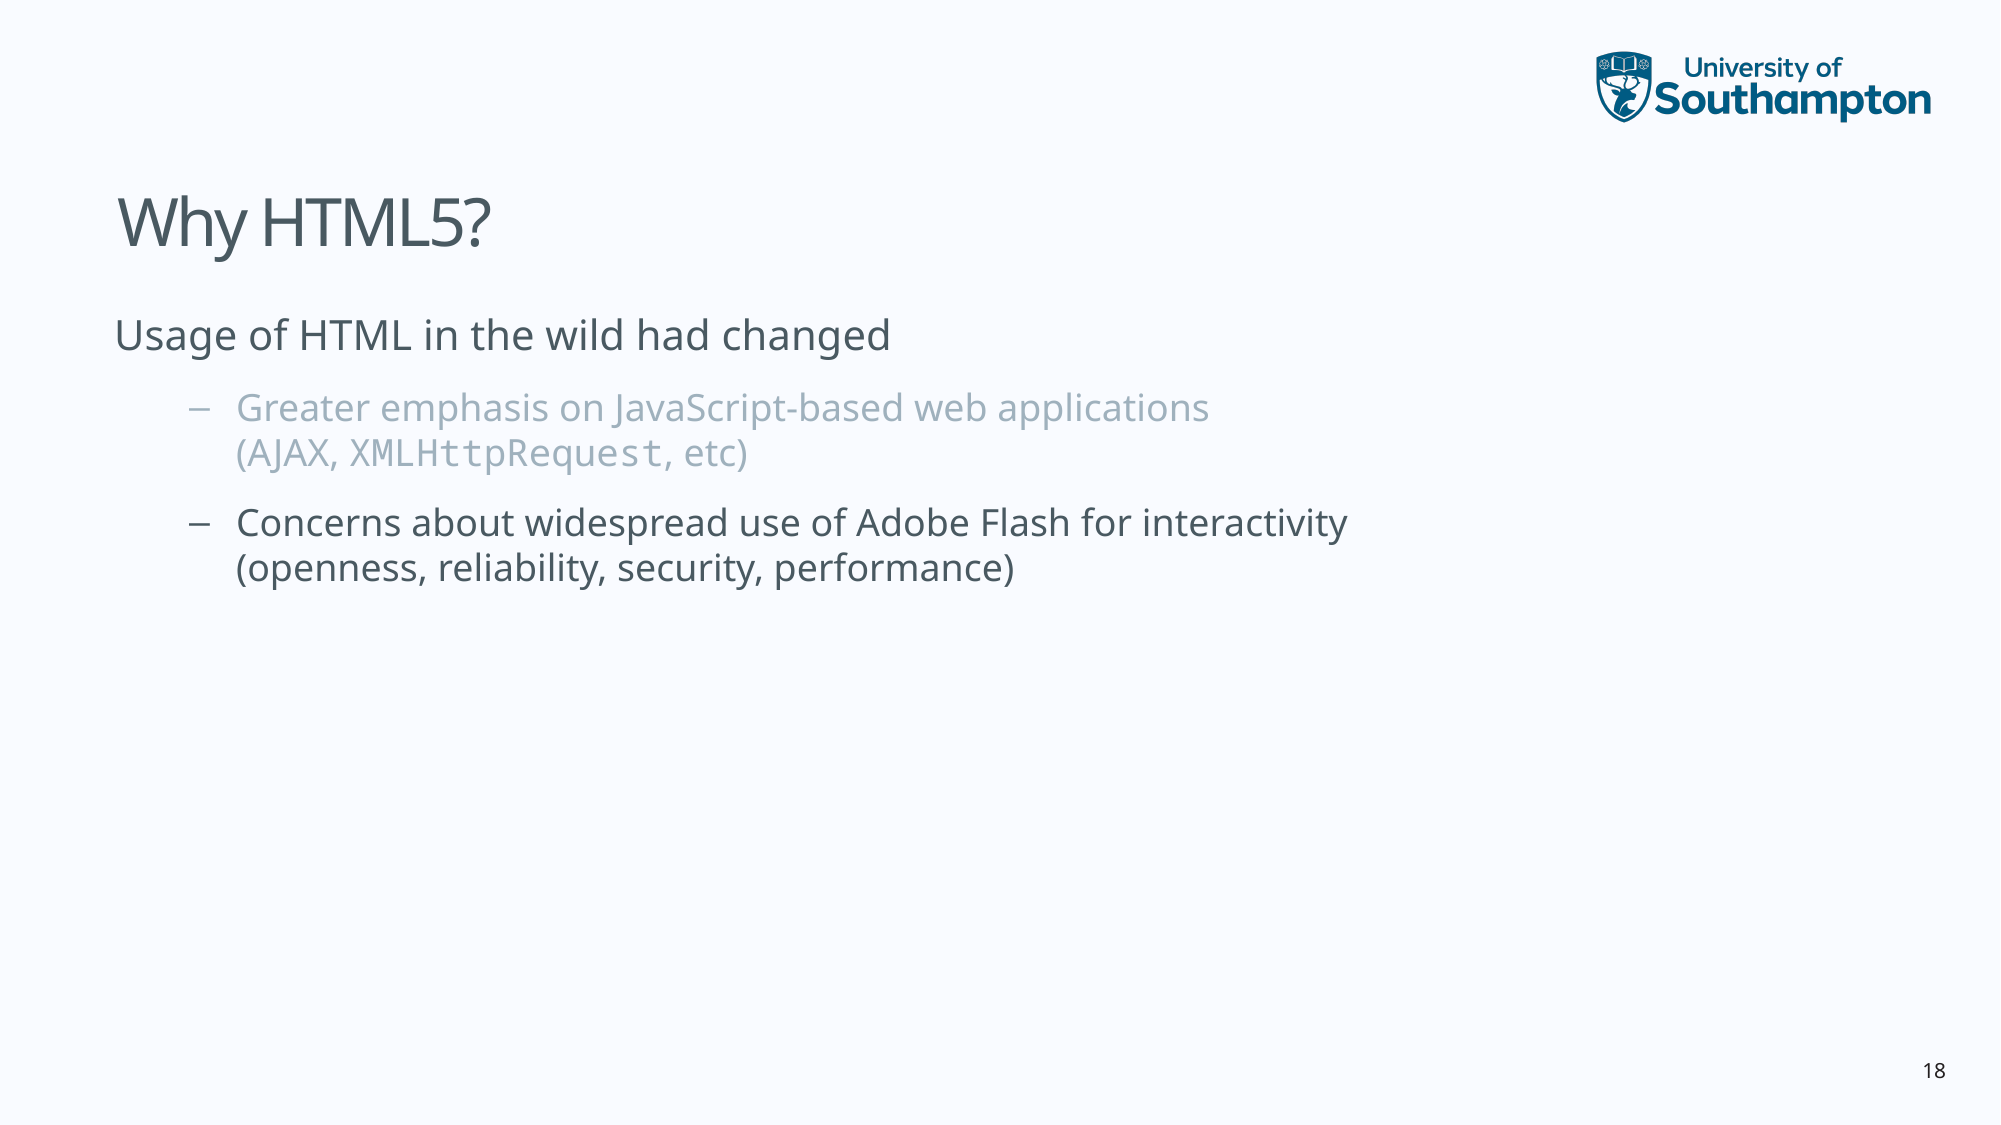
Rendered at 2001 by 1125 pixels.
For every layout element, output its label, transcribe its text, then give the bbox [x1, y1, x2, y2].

picture [1626, 78, 1648, 111]
title Why HTML5? [102, 113, 1882, 268]
picture [1527, 0, 2000, 220]
picture [1823, 97, 1830, 113]
picture [1607, 76, 1624, 88]
picture [1808, 97, 1815, 113]
picture [1600, 80, 1617, 111]
picture [1758, 97, 1766, 113]
picture [1730, 97, 1736, 113]
list Usage of HTML in the wild had changed Greater emphasis on JavaScript-based web applications (AJAX, XMLHttpRequest, etc) Concerns about widespread use of Adobe Flash for interactivity (openness, reliability, security, performance) [102, 302, 1885, 1022]
picture [1847, 97, 1857, 108]
picture [1782, 97, 1791, 108]
picture [1626, 76, 1636, 88]
picture [1689, 97, 1698, 108]
